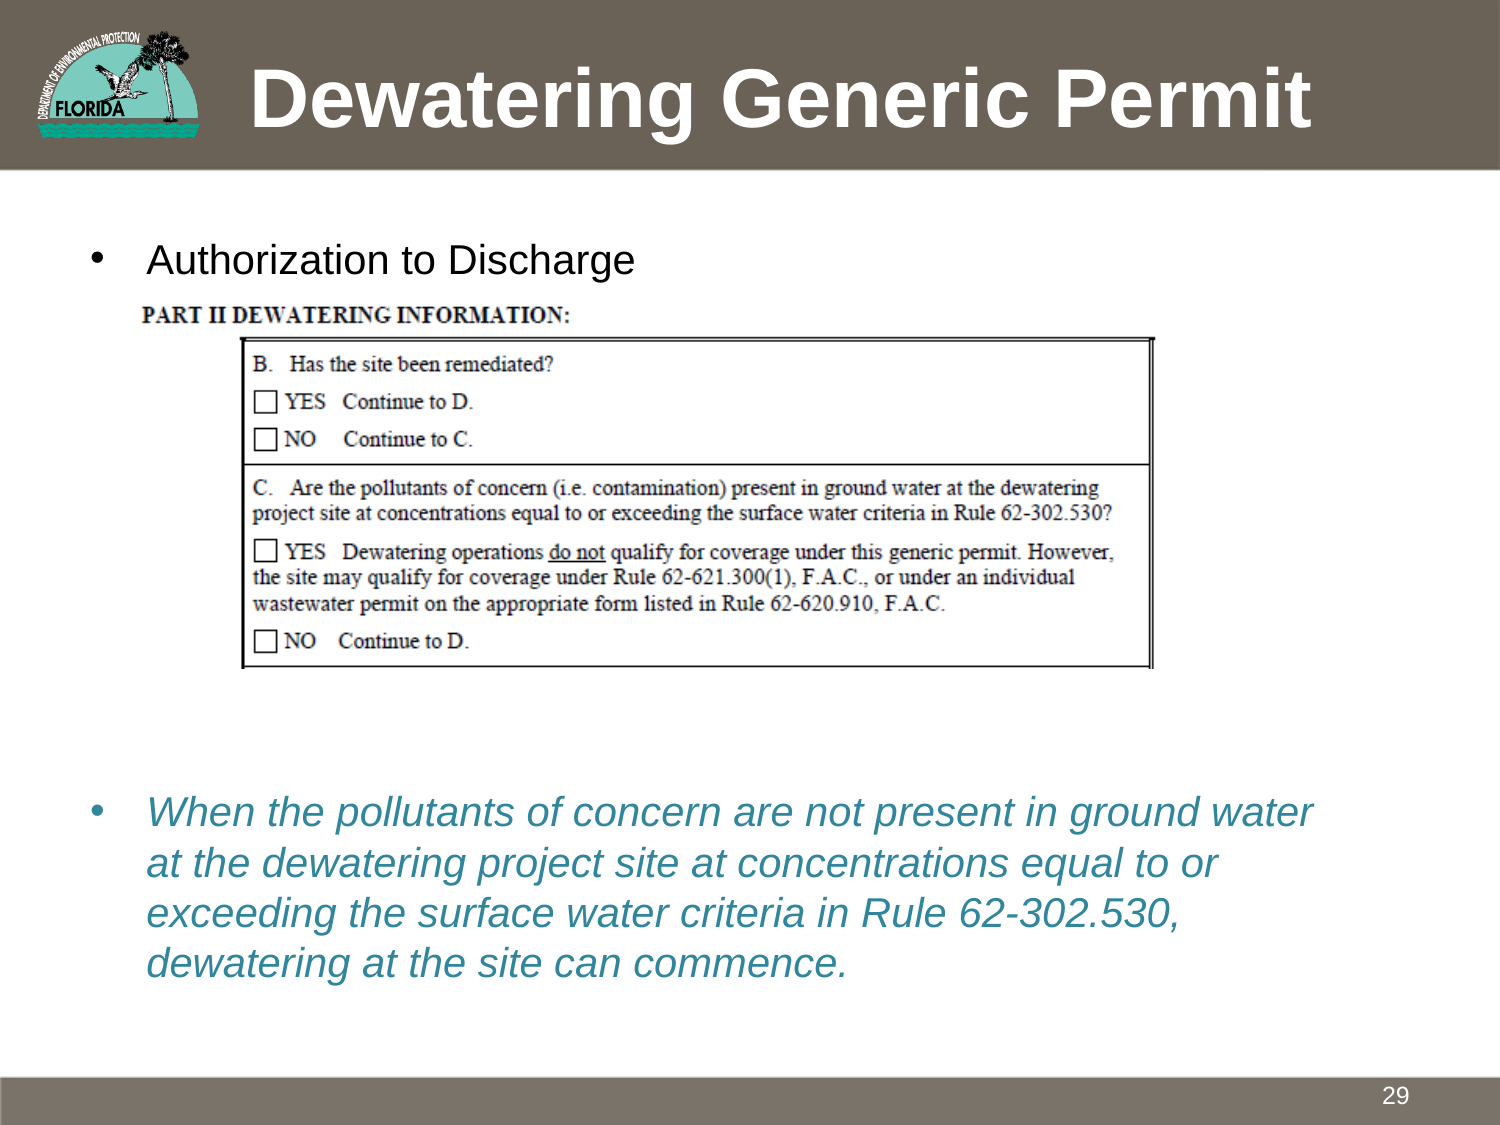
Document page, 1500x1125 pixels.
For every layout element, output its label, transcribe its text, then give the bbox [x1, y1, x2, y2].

title Dewatering Generic Permit [137, 0, 1425, 188]
list Authorization to Discharge When the pollutants of concern are not present in ground water at the dewatering project site at concentrations equal to or exceeding the surface water criteria in Rule 62-302.530, dewatering at the site can commence. [75, 224, 1338, 1005]
picture [0, 0, 1500, 1125]
slide_number 29 [1074, 1065, 1425, 1125]
